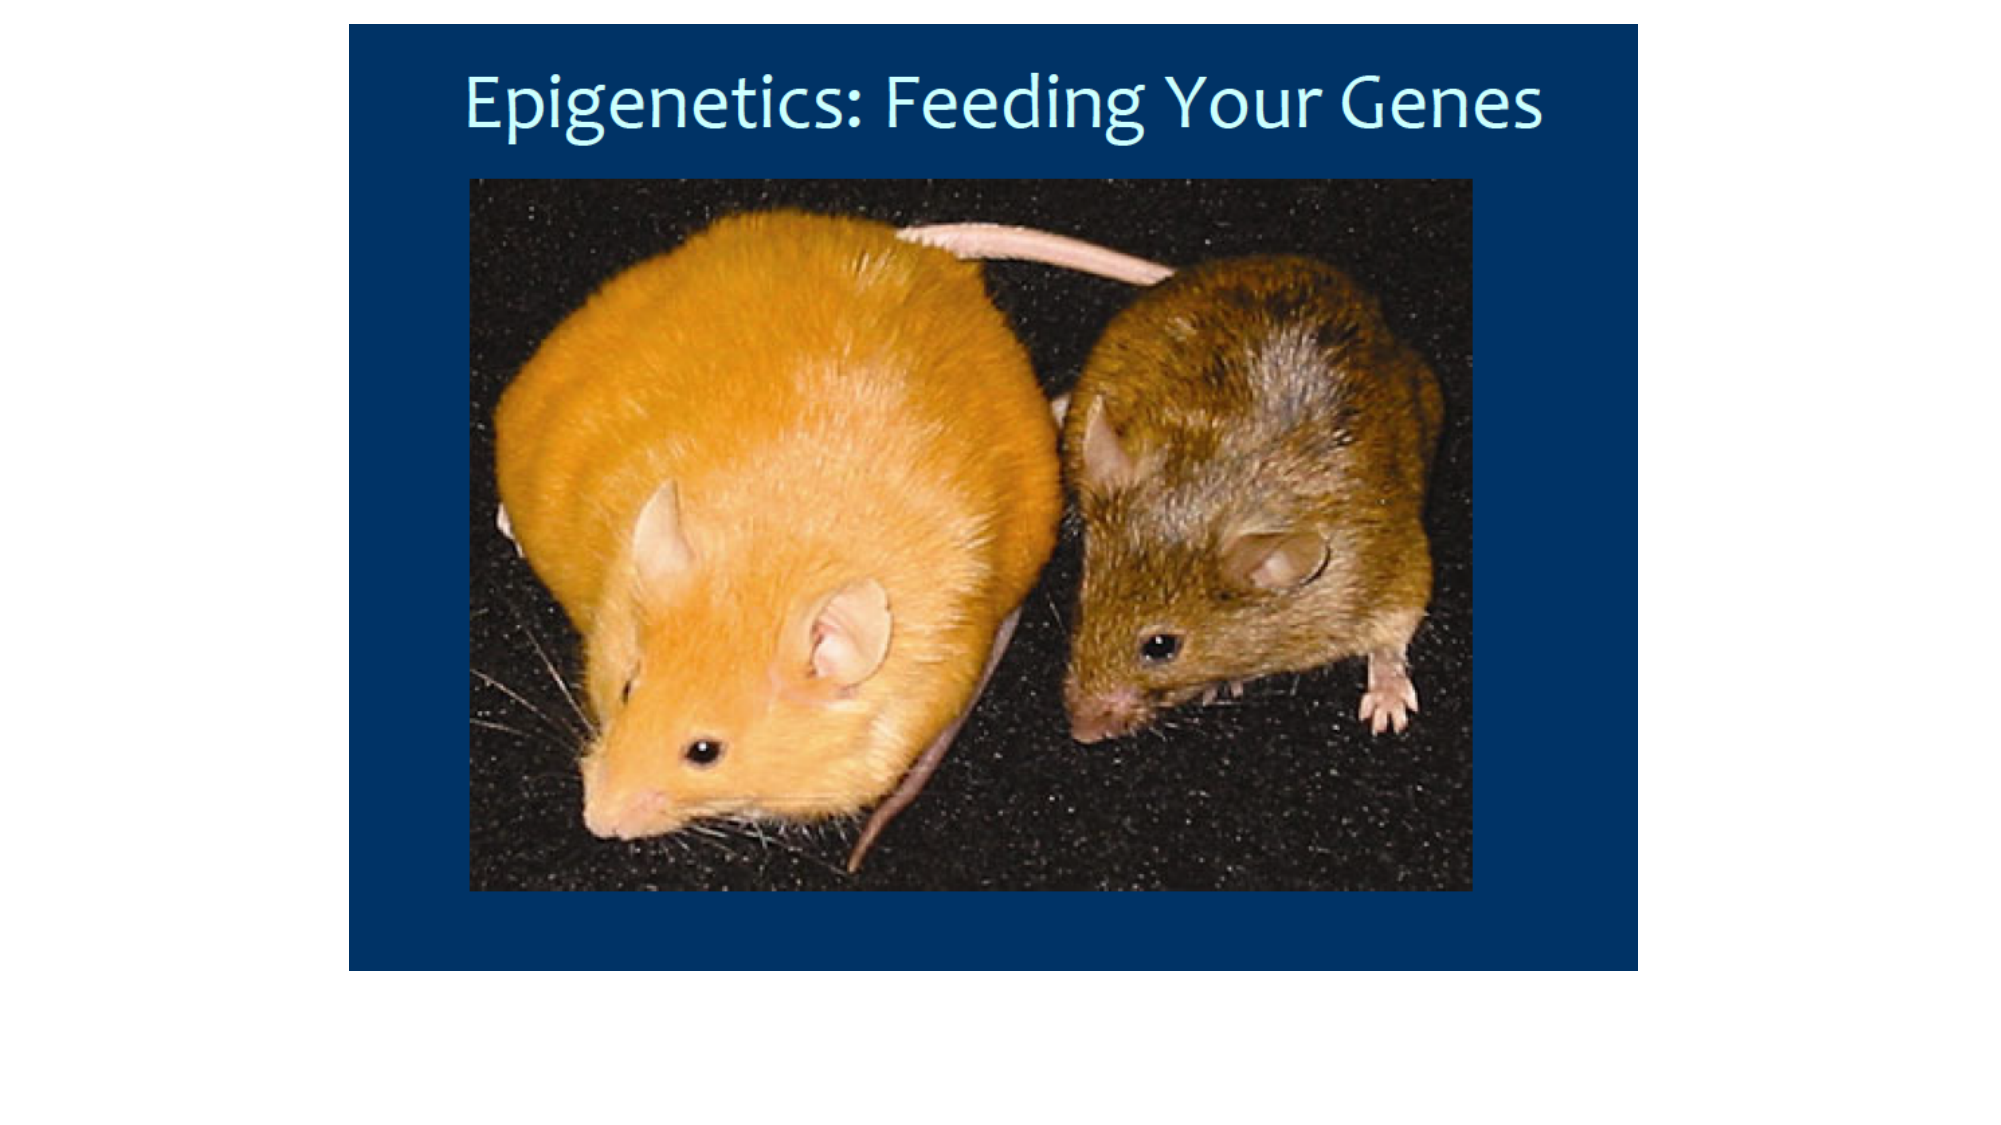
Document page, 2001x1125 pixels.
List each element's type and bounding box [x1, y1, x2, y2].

picture [349, 24, 1638, 971]
